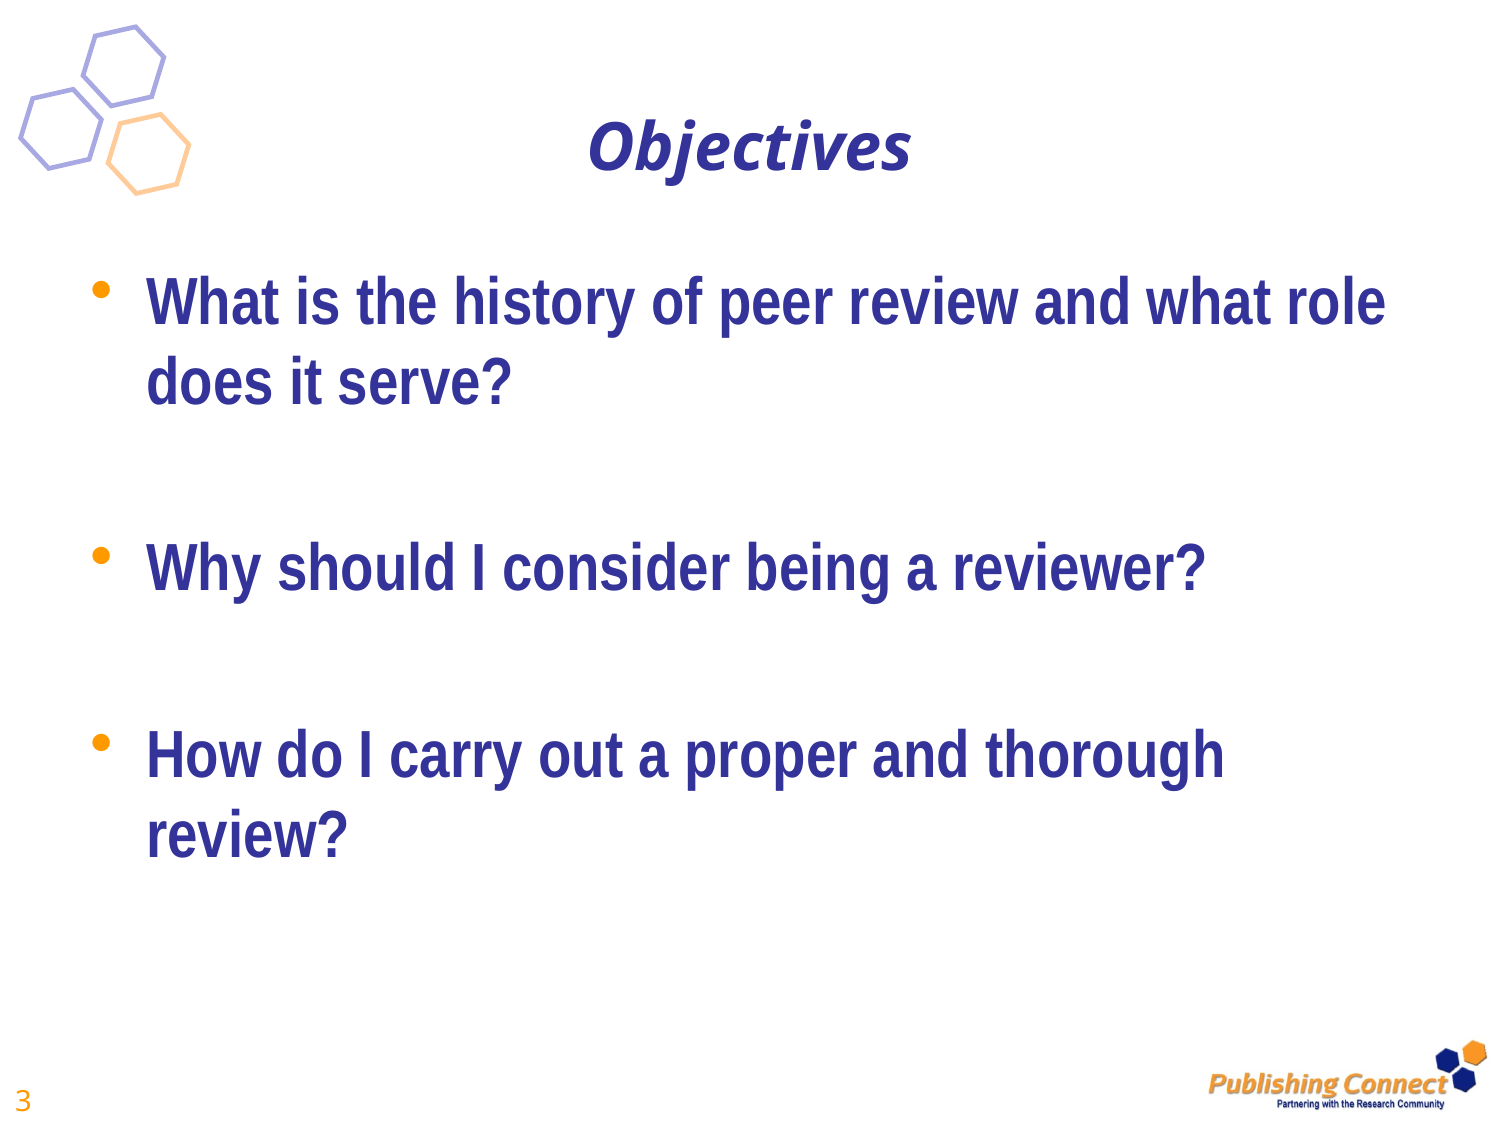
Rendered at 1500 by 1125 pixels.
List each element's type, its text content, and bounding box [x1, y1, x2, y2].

slide_number 3 [0, 1074, 101, 1125]
title Objectives [74, 49, 1426, 238]
list What is the history of peer review and what role does it serve? Why should I consider being a reviewer? How do I carry out a proper and thorough review? [74, 249, 1426, 993]
picture [1200, 1024, 1500, 1125]
